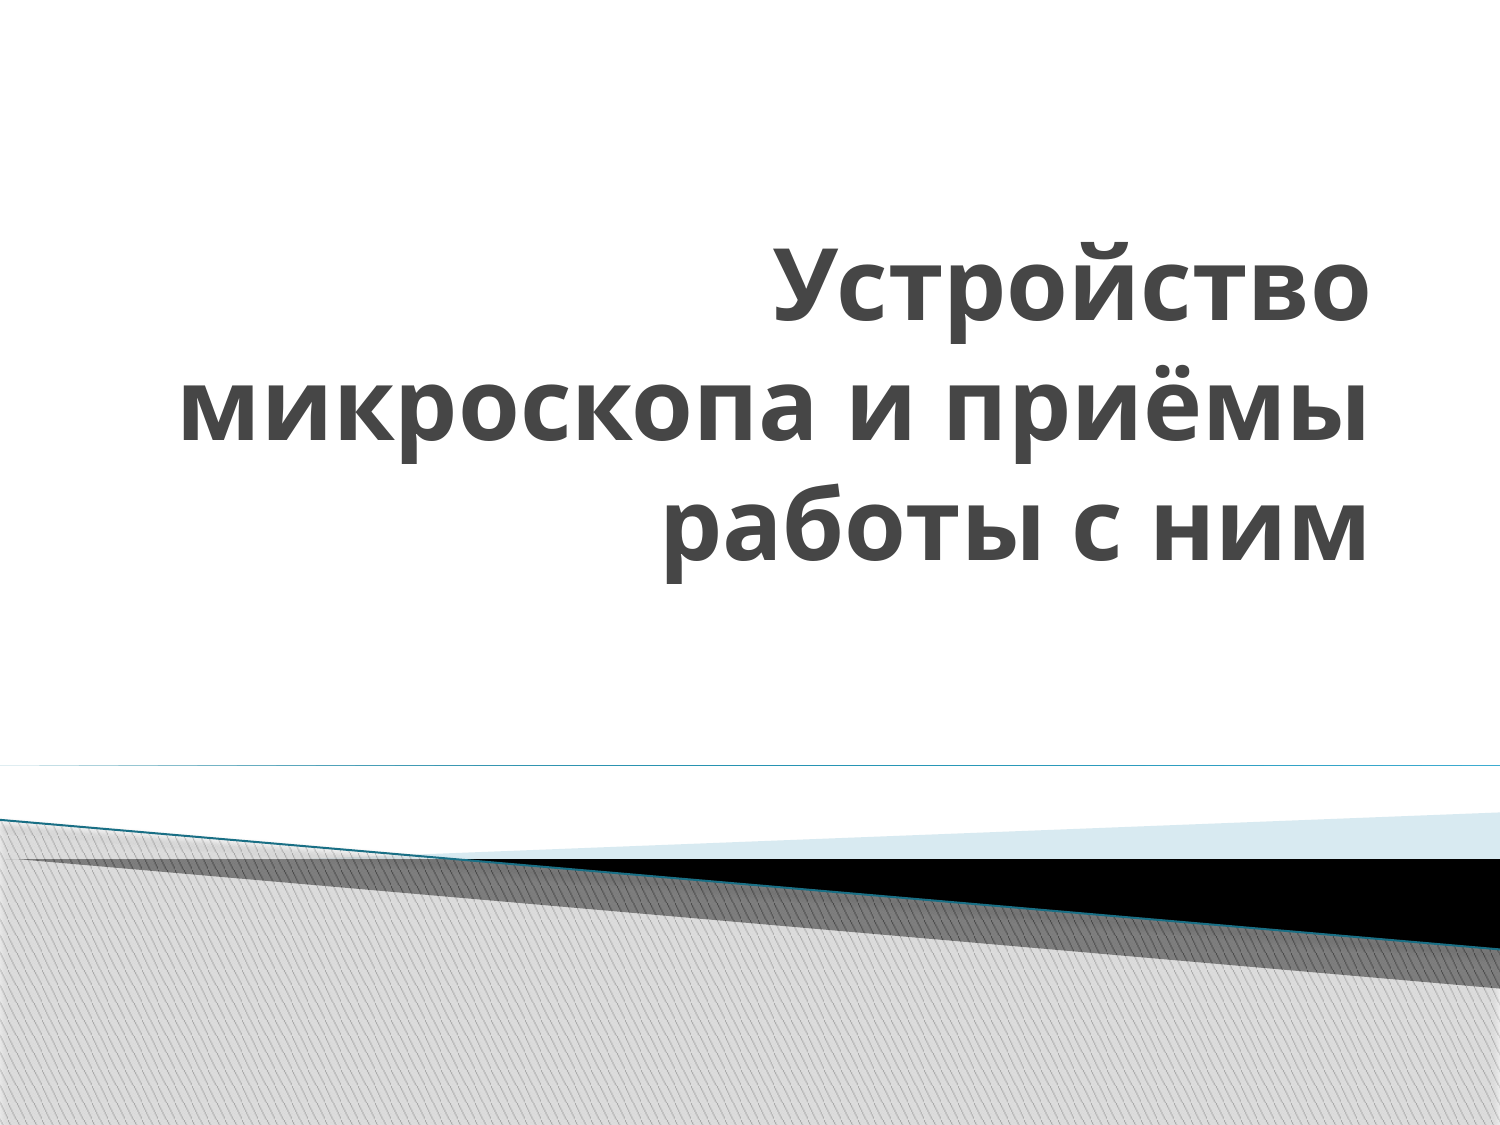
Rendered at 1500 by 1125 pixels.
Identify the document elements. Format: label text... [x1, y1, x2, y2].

title Устройство микроскопа и приёмы работы с ним [112, 287, 1388, 588]
picture [5, 859, 1500, 989]
